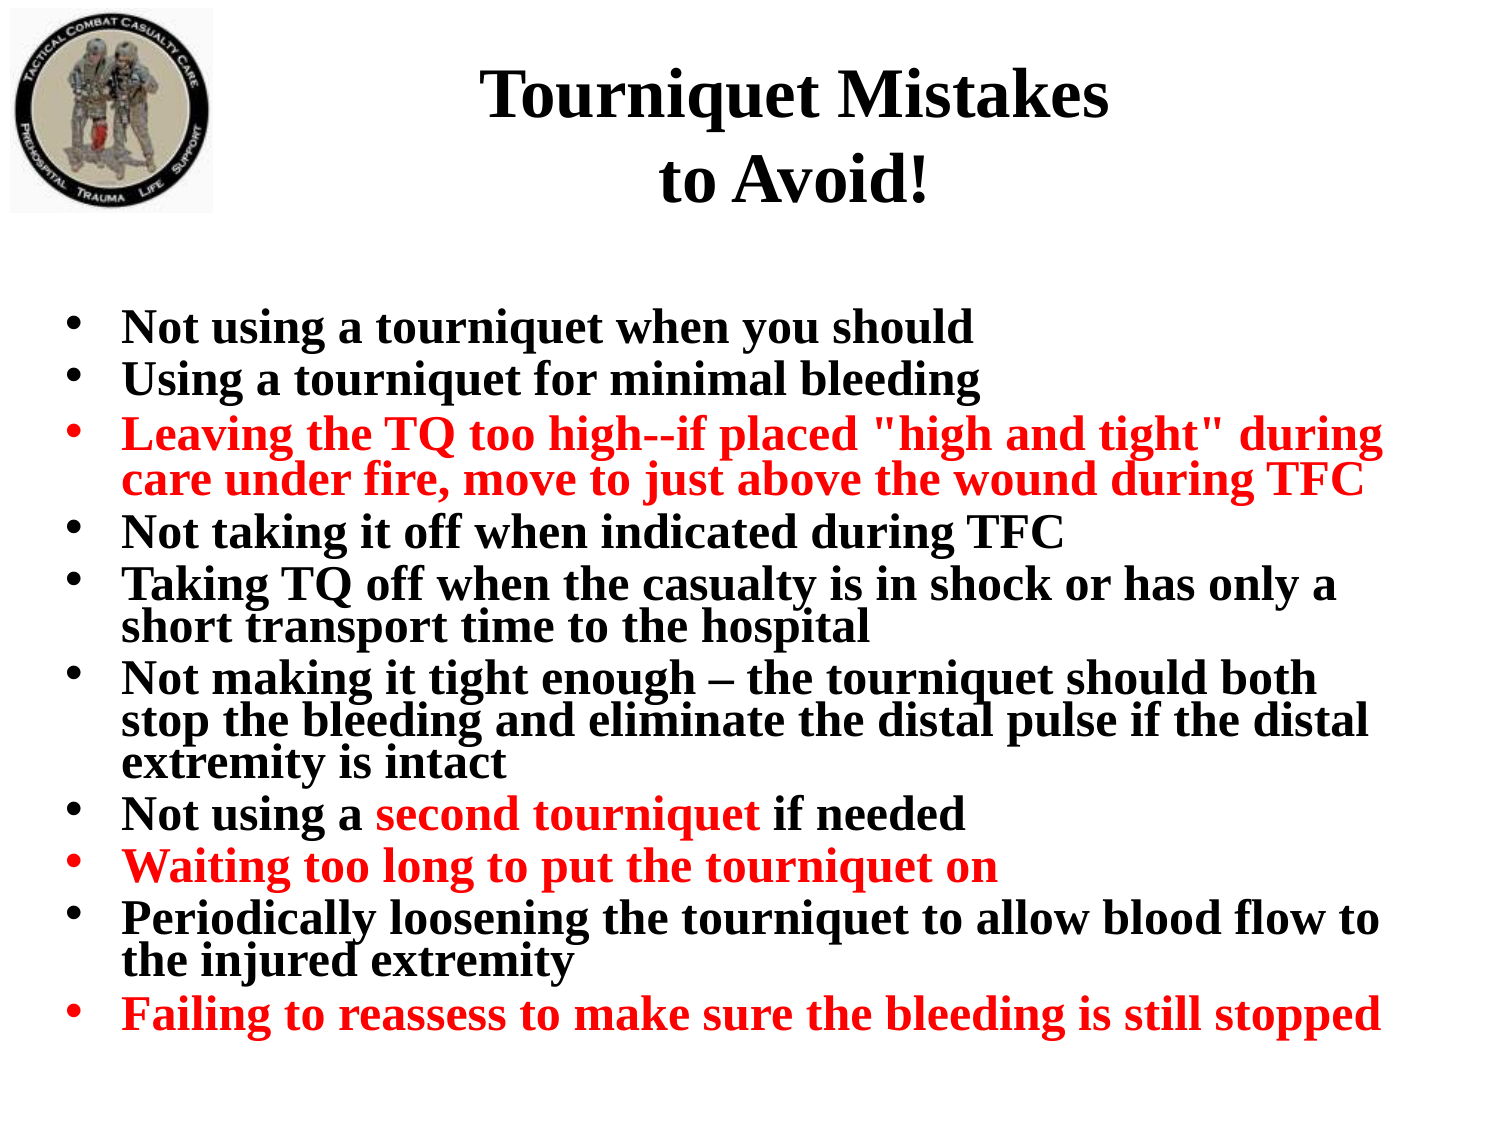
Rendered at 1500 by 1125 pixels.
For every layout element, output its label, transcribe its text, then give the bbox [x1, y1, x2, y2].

list Not using a tourniquet when you should Using a tourniquet for minimal bleeding Leaving the TQ too high--if placed "high and tight" during care under fire, move to just above the wound during TFC Not taking it off when indicated during TFC Taking TQ off when the casualty is in shock or has only a short transport time to the hospital Not making it tight enough – the tourniquet should both stop the bleeding and eliminate the distal pulse if the distal extremity is intact Not using a second tourniquet if needed Waiting too long to put the tourniquet on Periodically loosening the tourniquet to allow blood flow to the injured extremity Failing to reassess to make sure the bleeding is still stopped [49, 302, 1401, 1051]
title Tourniquet Mistakes to Avoid! [176, 37, 1415, 226]
picture [10, 8, 213, 213]
